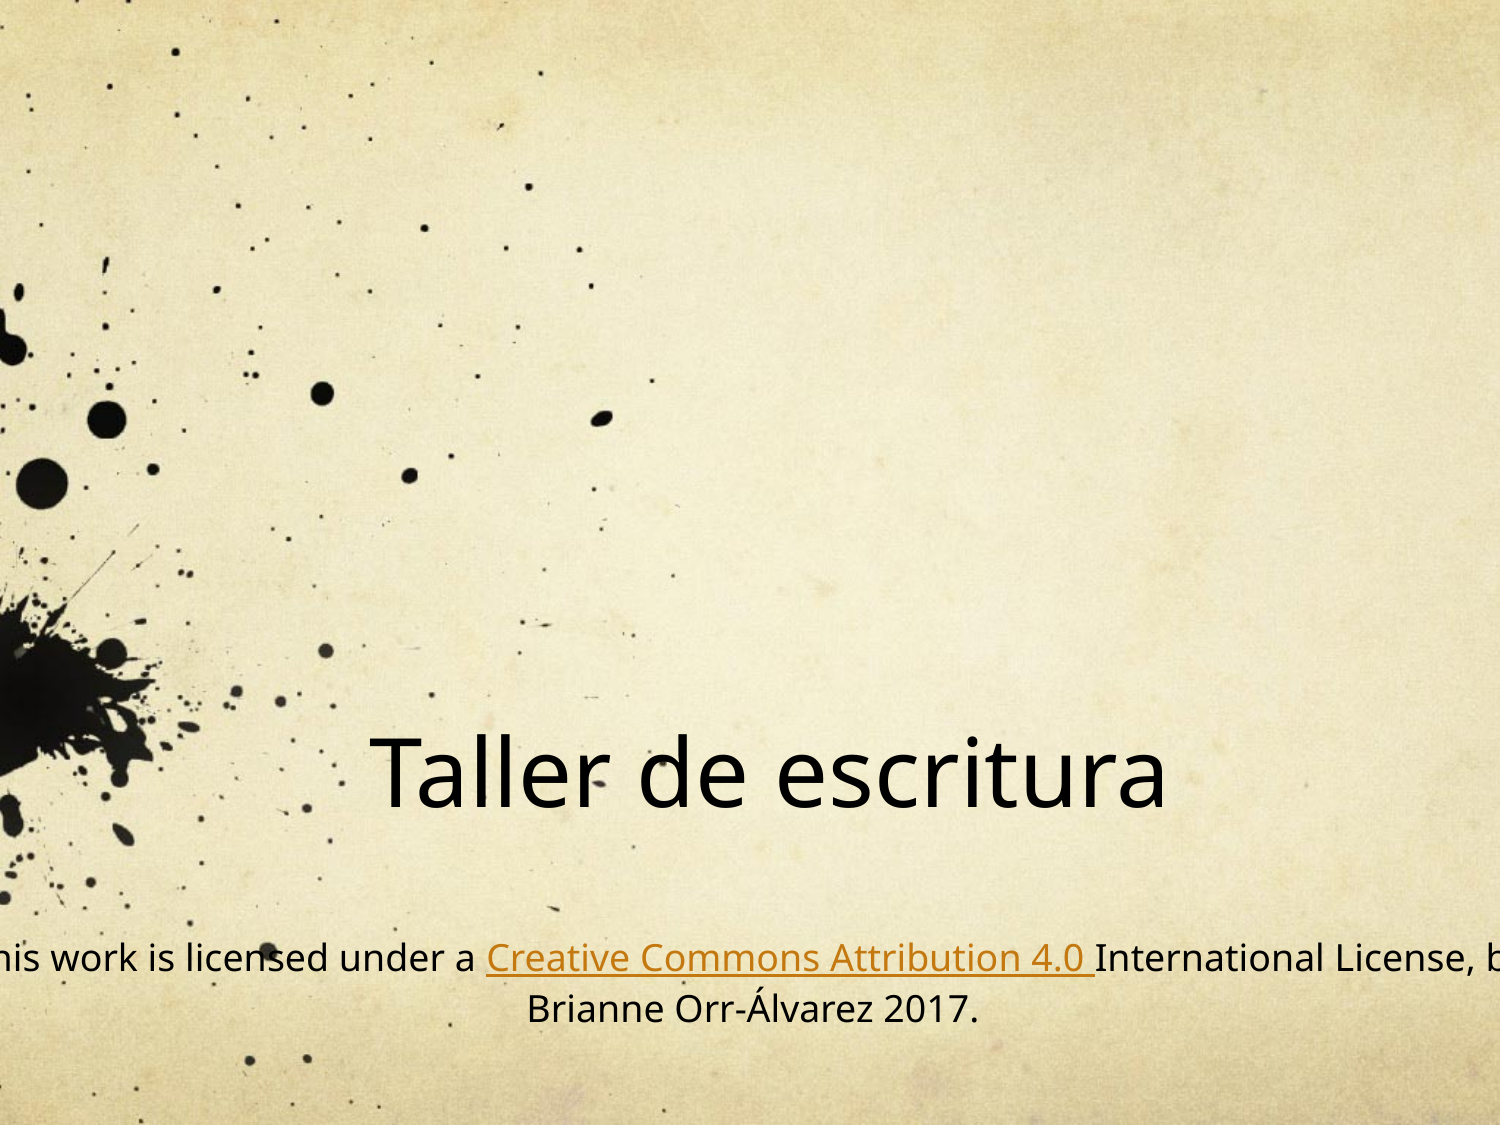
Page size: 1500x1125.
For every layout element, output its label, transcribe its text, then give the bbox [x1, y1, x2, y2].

text_box This work is licensed under a Creative Commons Attribution 4.0 International License, by Brianne Orr-Álvarez 2017. [0, 926, 1500, 1125]
title Taller de escritura [362, 512, 1425, 827]
picture [0, 0, 1500, 926]
